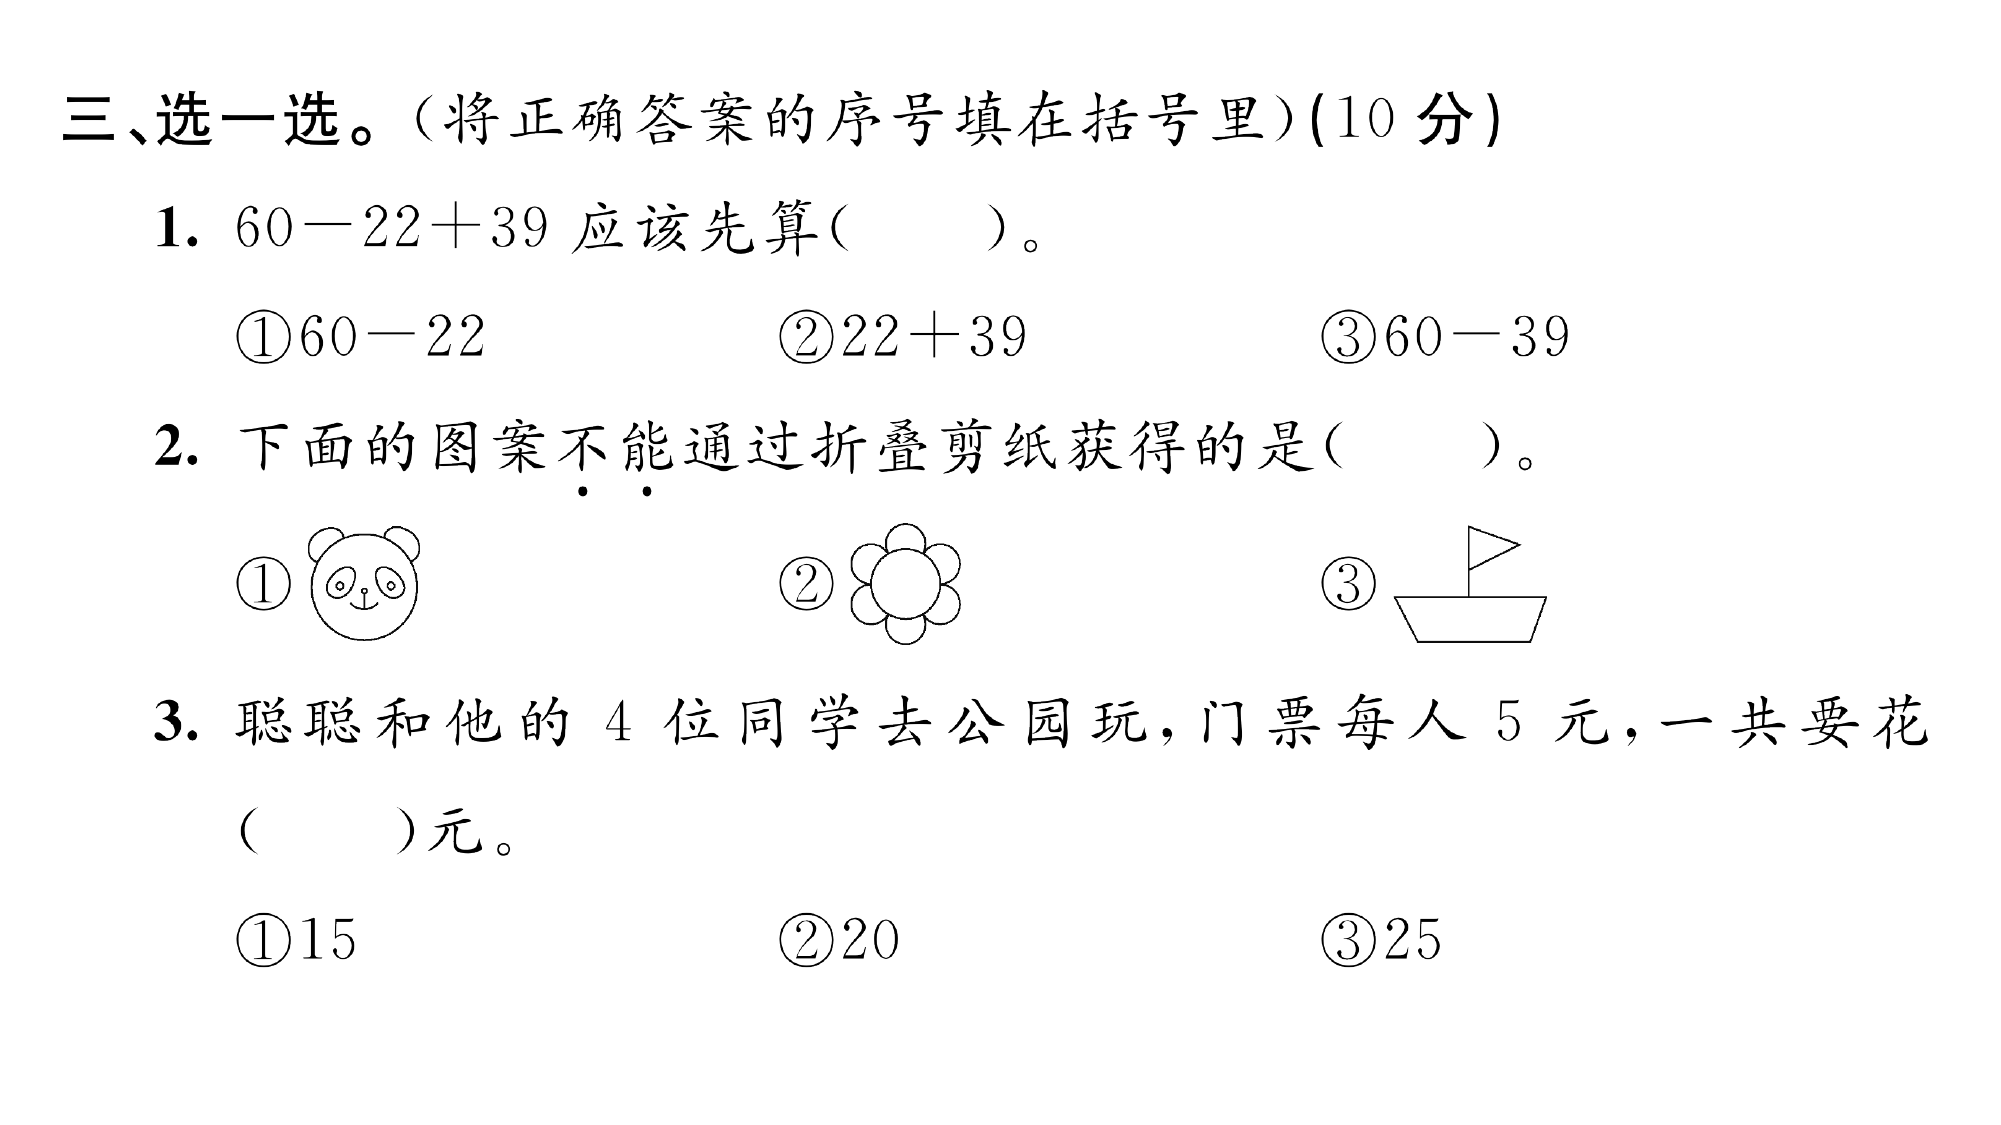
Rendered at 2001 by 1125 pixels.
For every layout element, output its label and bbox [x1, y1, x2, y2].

picture [58, 58, 1949, 986]
